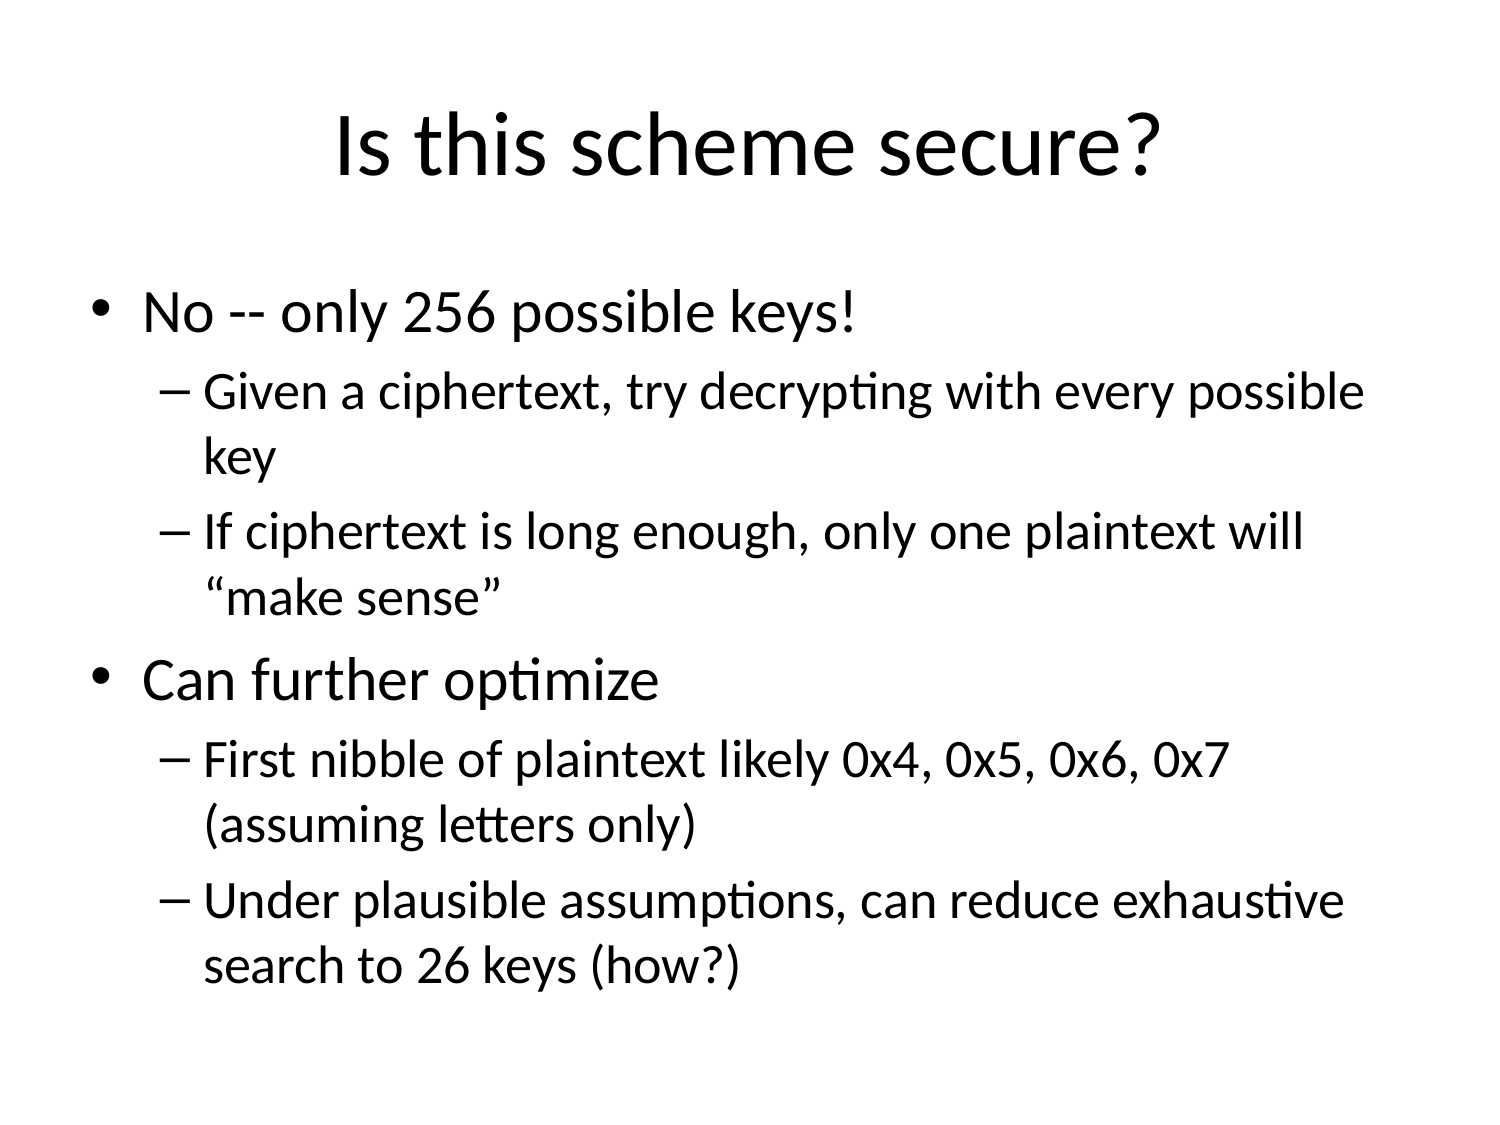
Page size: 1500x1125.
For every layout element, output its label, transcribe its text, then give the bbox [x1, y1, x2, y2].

list No -- only 256 possible keys! Given a ciphertext, try decrypting with every possible key If ciphertext is long enough, only one plaintext will “make sense” Can further optimize First nibble of plaintext likely 0x4, 0x5, 0x6, 0x7 (assuming letters only) Under plausible assumptions, can reduce exhaustive search to 26 keys (how?) [75, 262, 1450, 1005]
title Is this scheme secure? [75, 45, 1425, 233]
